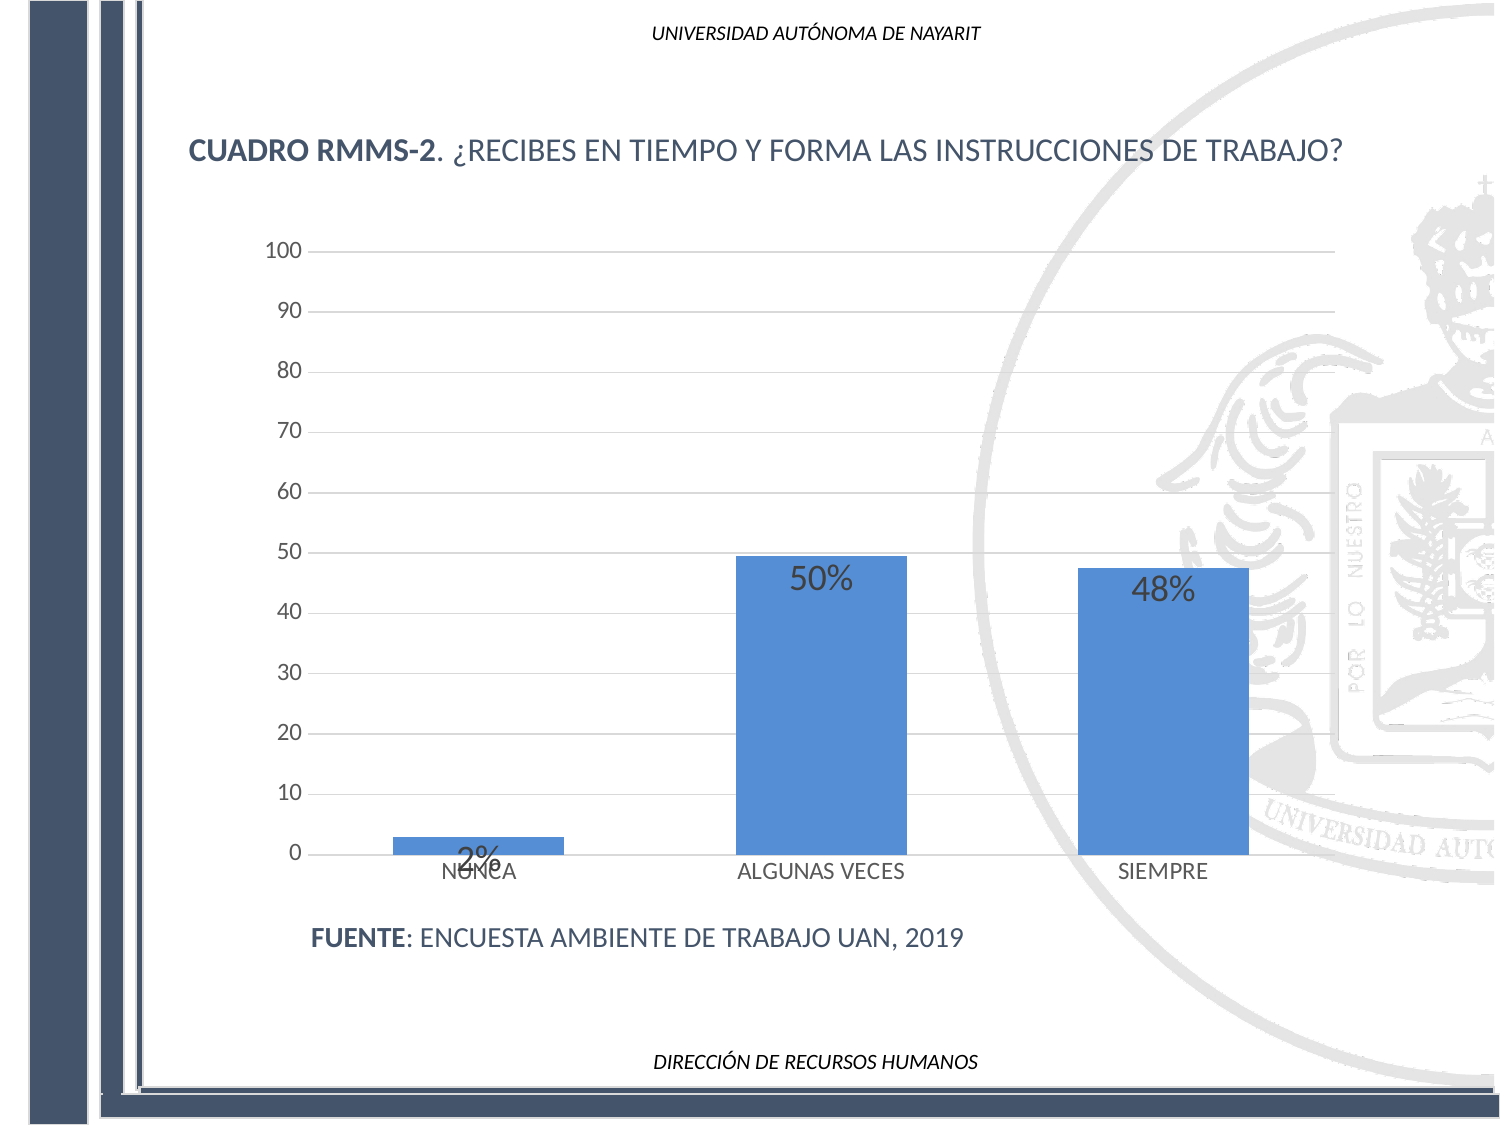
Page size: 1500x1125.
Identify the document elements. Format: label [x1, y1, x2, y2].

text_box [29, 0, 1500, 1125]
chart [241, 225, 1357, 900]
